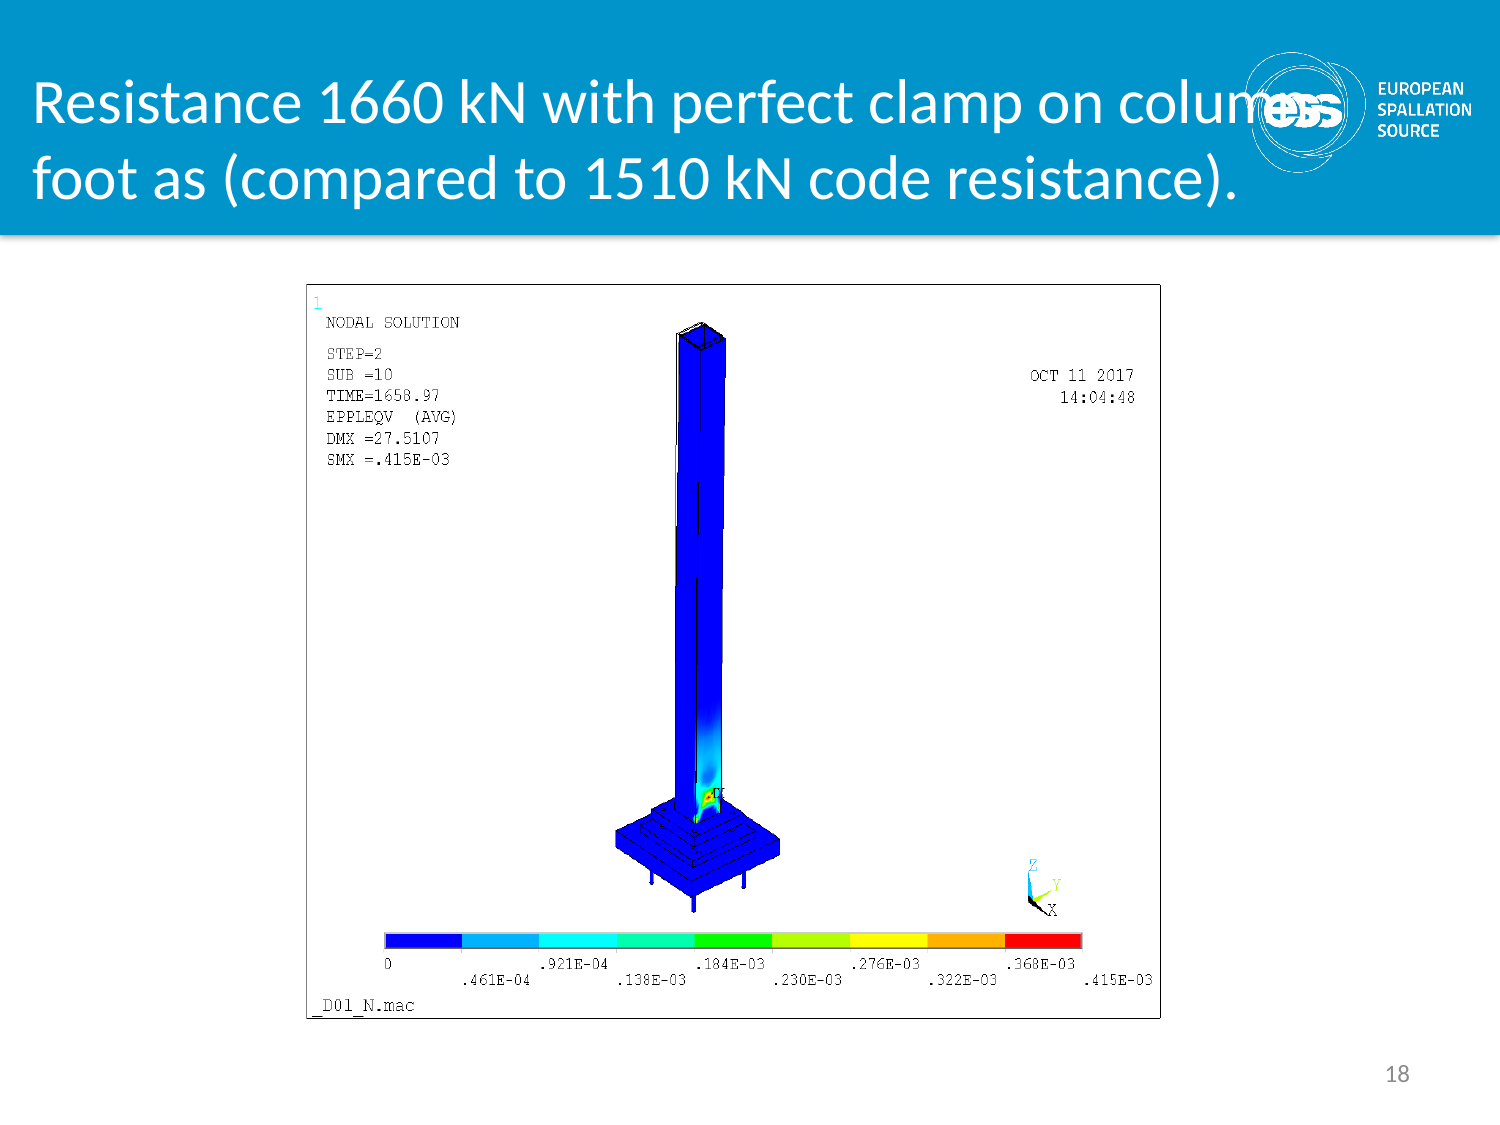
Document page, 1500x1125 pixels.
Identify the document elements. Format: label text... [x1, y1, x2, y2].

picture [300, 276, 1166, 1025]
title Resistance 1660 kN with perfect clamp on column foot as (compared to 1510 kN code resistance). [17, 42, 1343, 231]
picture [1389, 104, 1393, 115]
picture [1454, 83, 1458, 94]
picture [1400, 83, 1407, 94]
picture [1418, 104, 1423, 115]
picture [1432, 125, 1438, 136]
picture [1422, 125, 1428, 134]
picture [1423, 83, 1430, 94]
picture [1379, 83, 1385, 94]
picture [1443, 86, 1450, 93]
picture [1398, 109, 1406, 115]
picture [1436, 104, 1444, 115]
slide_number 18 [1074, 1042, 1425, 1103]
picture [1409, 104, 1415, 115]
